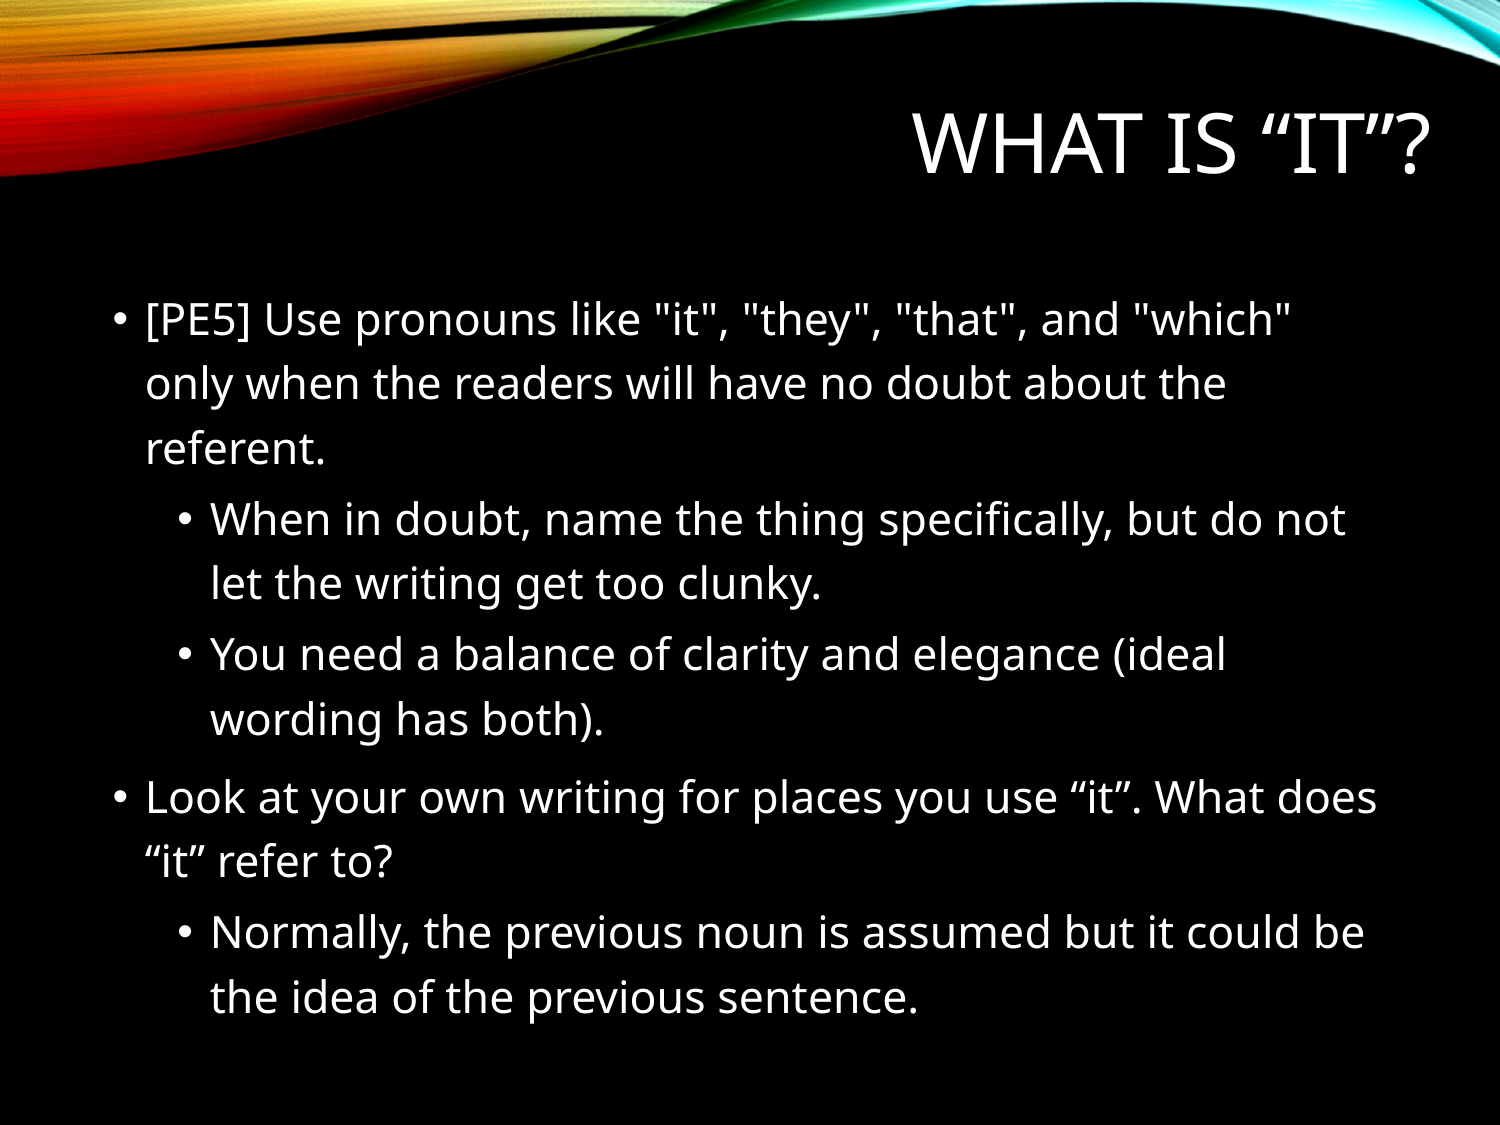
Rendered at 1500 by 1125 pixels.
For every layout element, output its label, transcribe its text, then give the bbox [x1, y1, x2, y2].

title What is “it”? [401, 58, 1448, 236]
picture [0, 0, 1500, 178]
list [PE5] Use pronouns like "it", "they", "that", and "which" only when the readers will have no doubt about the referent. When in doubt, name the thing specifically, but do not let the writing get too clunky. You need a balance of clarity and elegance (ideal wording has both). Look at your own writing for places you use “it”. What does “it” refer to? Normally, the previous noun is assumed but it could be the idea of the previous sentence. [97, 272, 1403, 1041]
